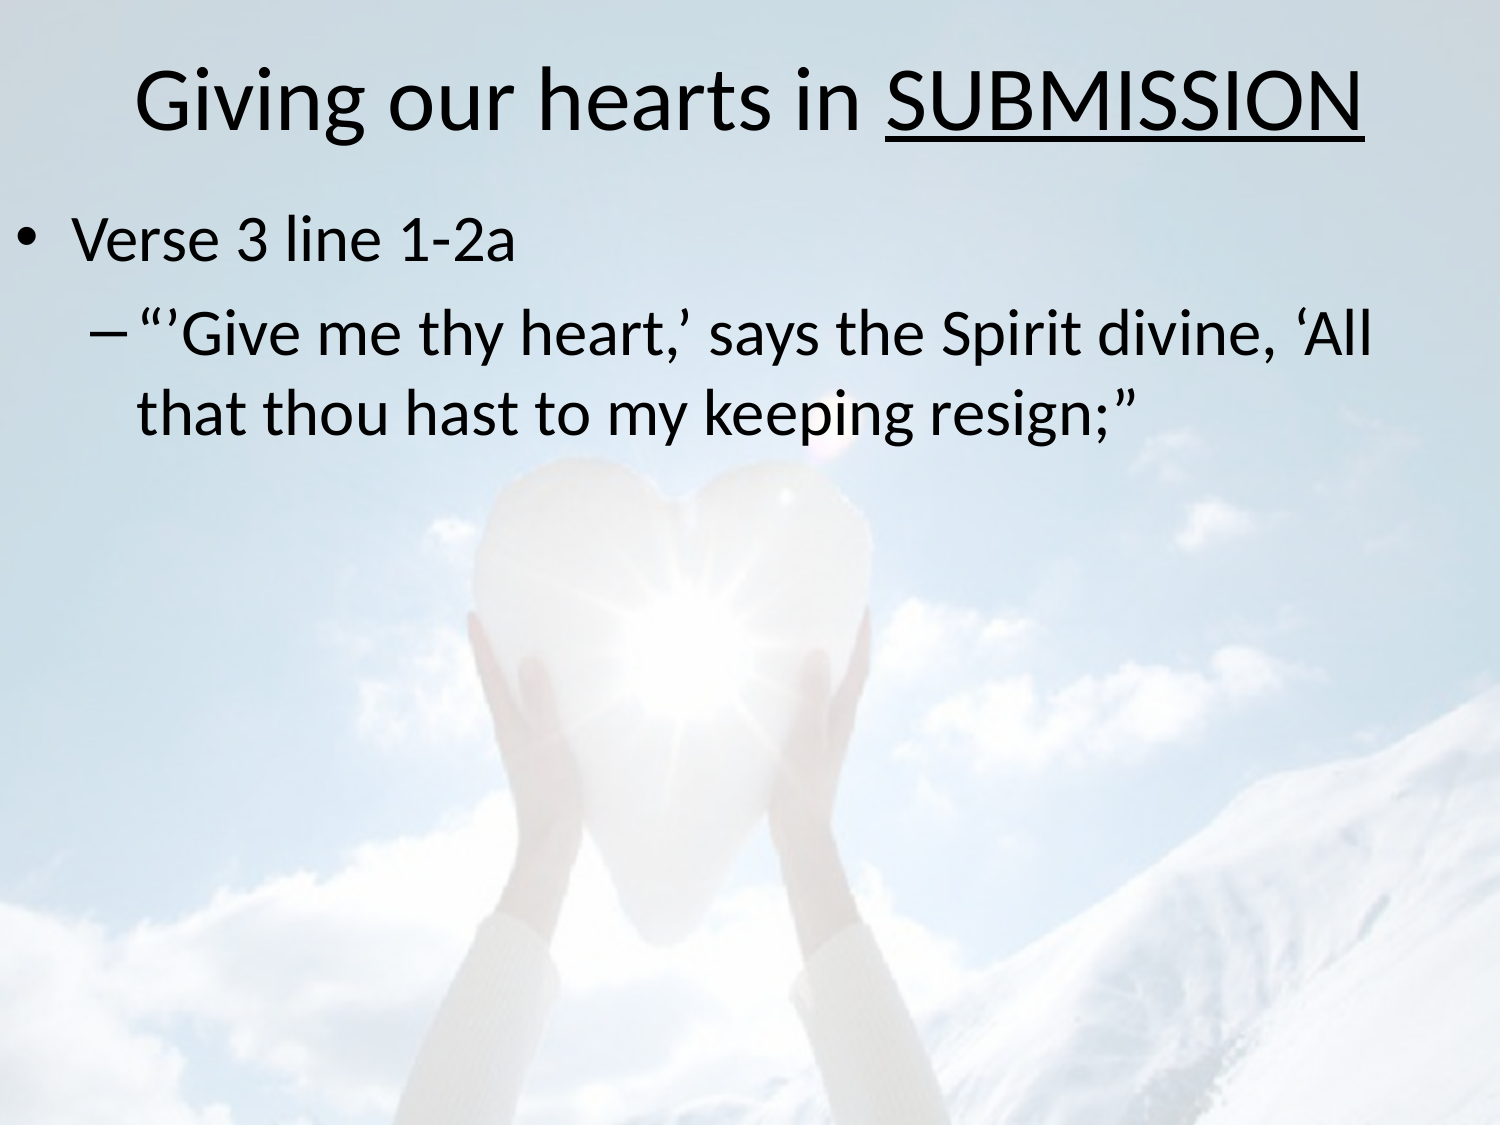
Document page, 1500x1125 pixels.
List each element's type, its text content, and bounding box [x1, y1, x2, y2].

list Verse 3 line 1-2a “’Give me thy heart,’ says the Spirit divine, ‘All that thou hast to my keeping resign;” [0, 187, 1500, 1125]
title Giving our hearts in SUBMISSION [75, 0, 1425, 187]
